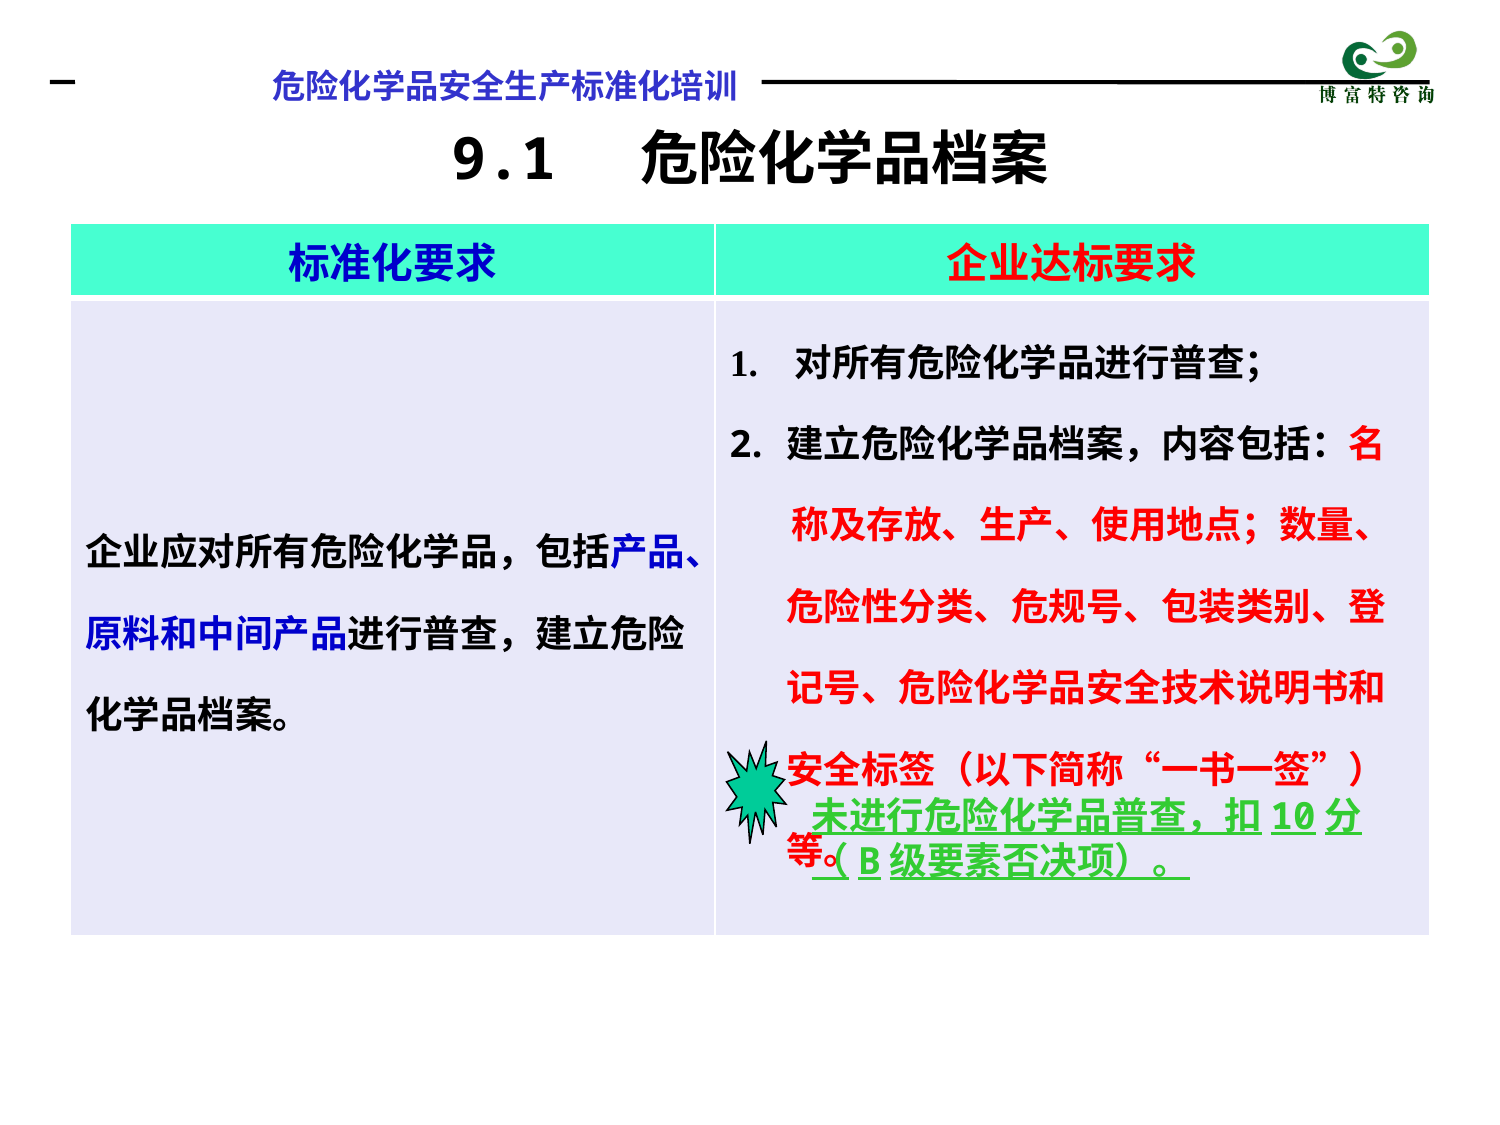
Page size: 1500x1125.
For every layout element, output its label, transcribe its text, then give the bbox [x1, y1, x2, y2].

list 9.1 危险化学品档案 [0, 113, 1500, 197]
table_header 标准化要求 [71, 224, 714, 295]
picture [1305, 30, 1453, 106]
table_header 企业达标要求 [716, 224, 1429, 295]
table_cell 1. 对所有危险化学品进行普查； 建立危险化学品档案，内容包括：名 称及存放、生产、使用地点；数量、危险性分类、危规号、包装类别、登记号、危险化学品安全技术说明书和安全标签（以下简称“一书一签”）等。 [716, 301, 1429, 935]
text_box 未进行危险化学品普查，扣10分（B级要素否决项）。 [796, 784, 1395, 890]
text_box [726, 740, 786, 844]
table_cell 企业应对所有危险化学品，包括产品、原料和中间产品进行普查，建立危险化学品档案。 [71, 301, 714, 935]
